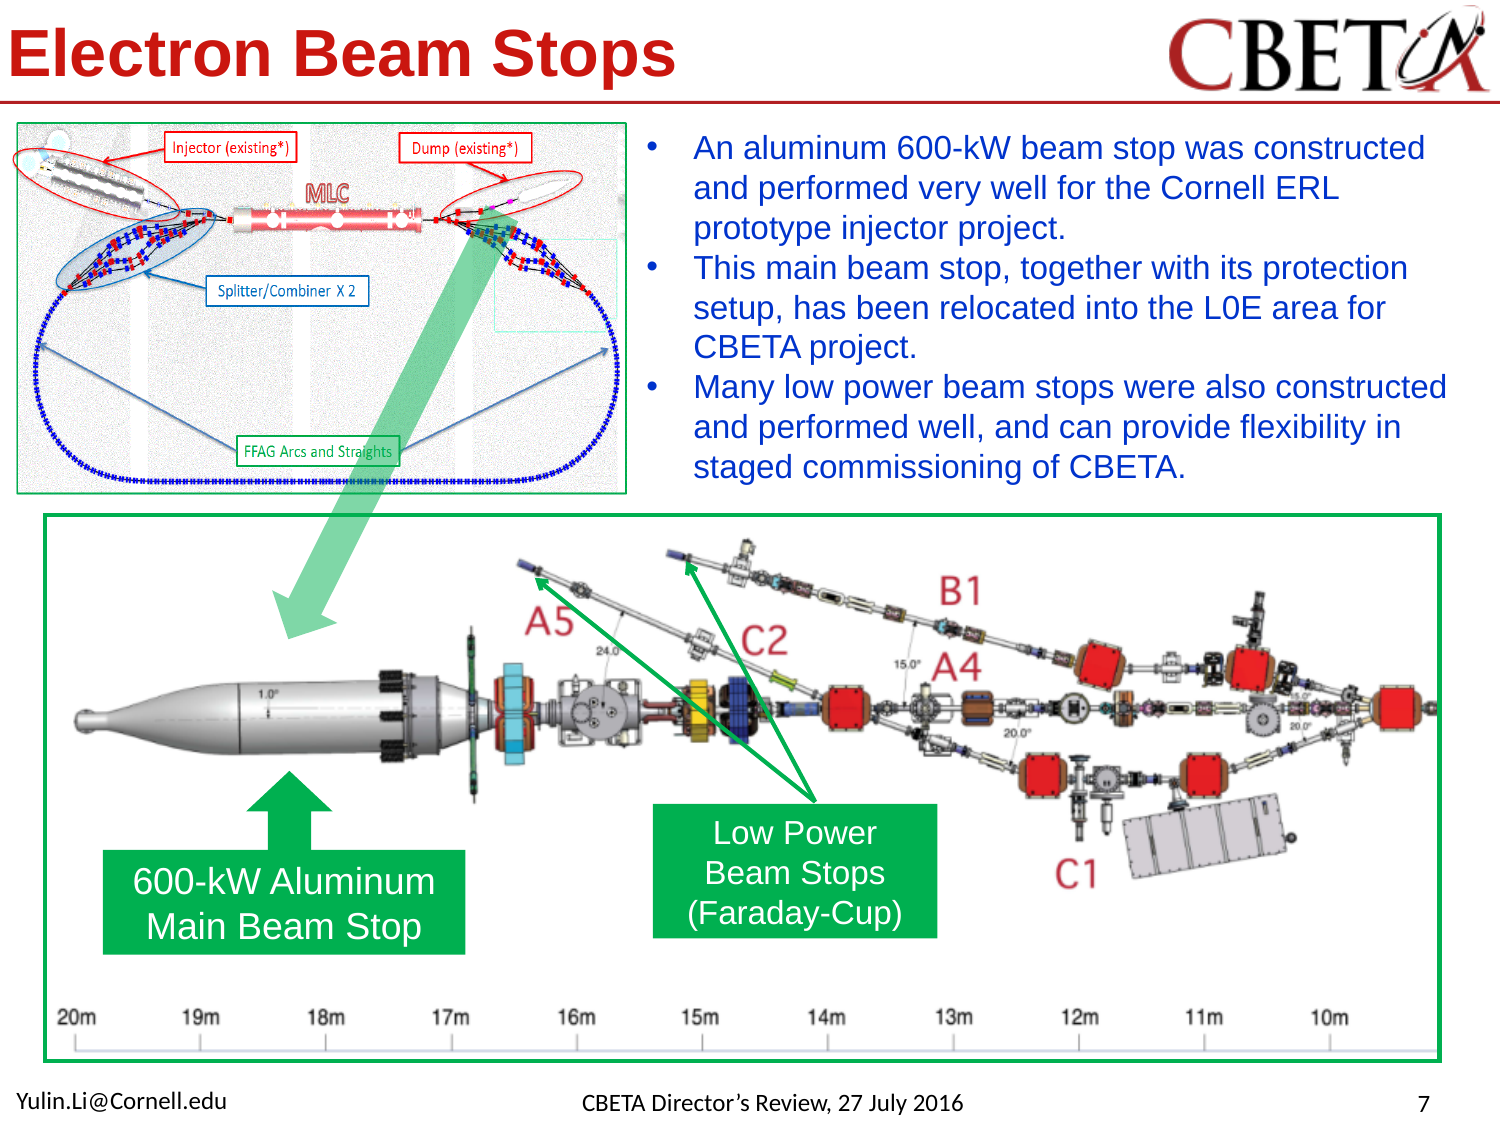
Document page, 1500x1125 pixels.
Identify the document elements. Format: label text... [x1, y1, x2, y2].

picture [10, 118, 632, 501]
text_box An aluminum 600-kW beam stop was constructed and performed very well for the Cornell ERL prototype injector project. This main beam stop, together with its protection setup, has been relocated into the L0E area for CBETA project. Many low power beam stops were also constructed and performed well, and can provide flexibility in staged commissioning of CBETA. [632, 118, 1486, 493]
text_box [534, 577, 680, 803]
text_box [685, 560, 816, 803]
picture [1168, 5, 1493, 96]
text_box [46, 187, 1438, 1059]
title Electron Beam Stops [7, 1, 890, 99]
